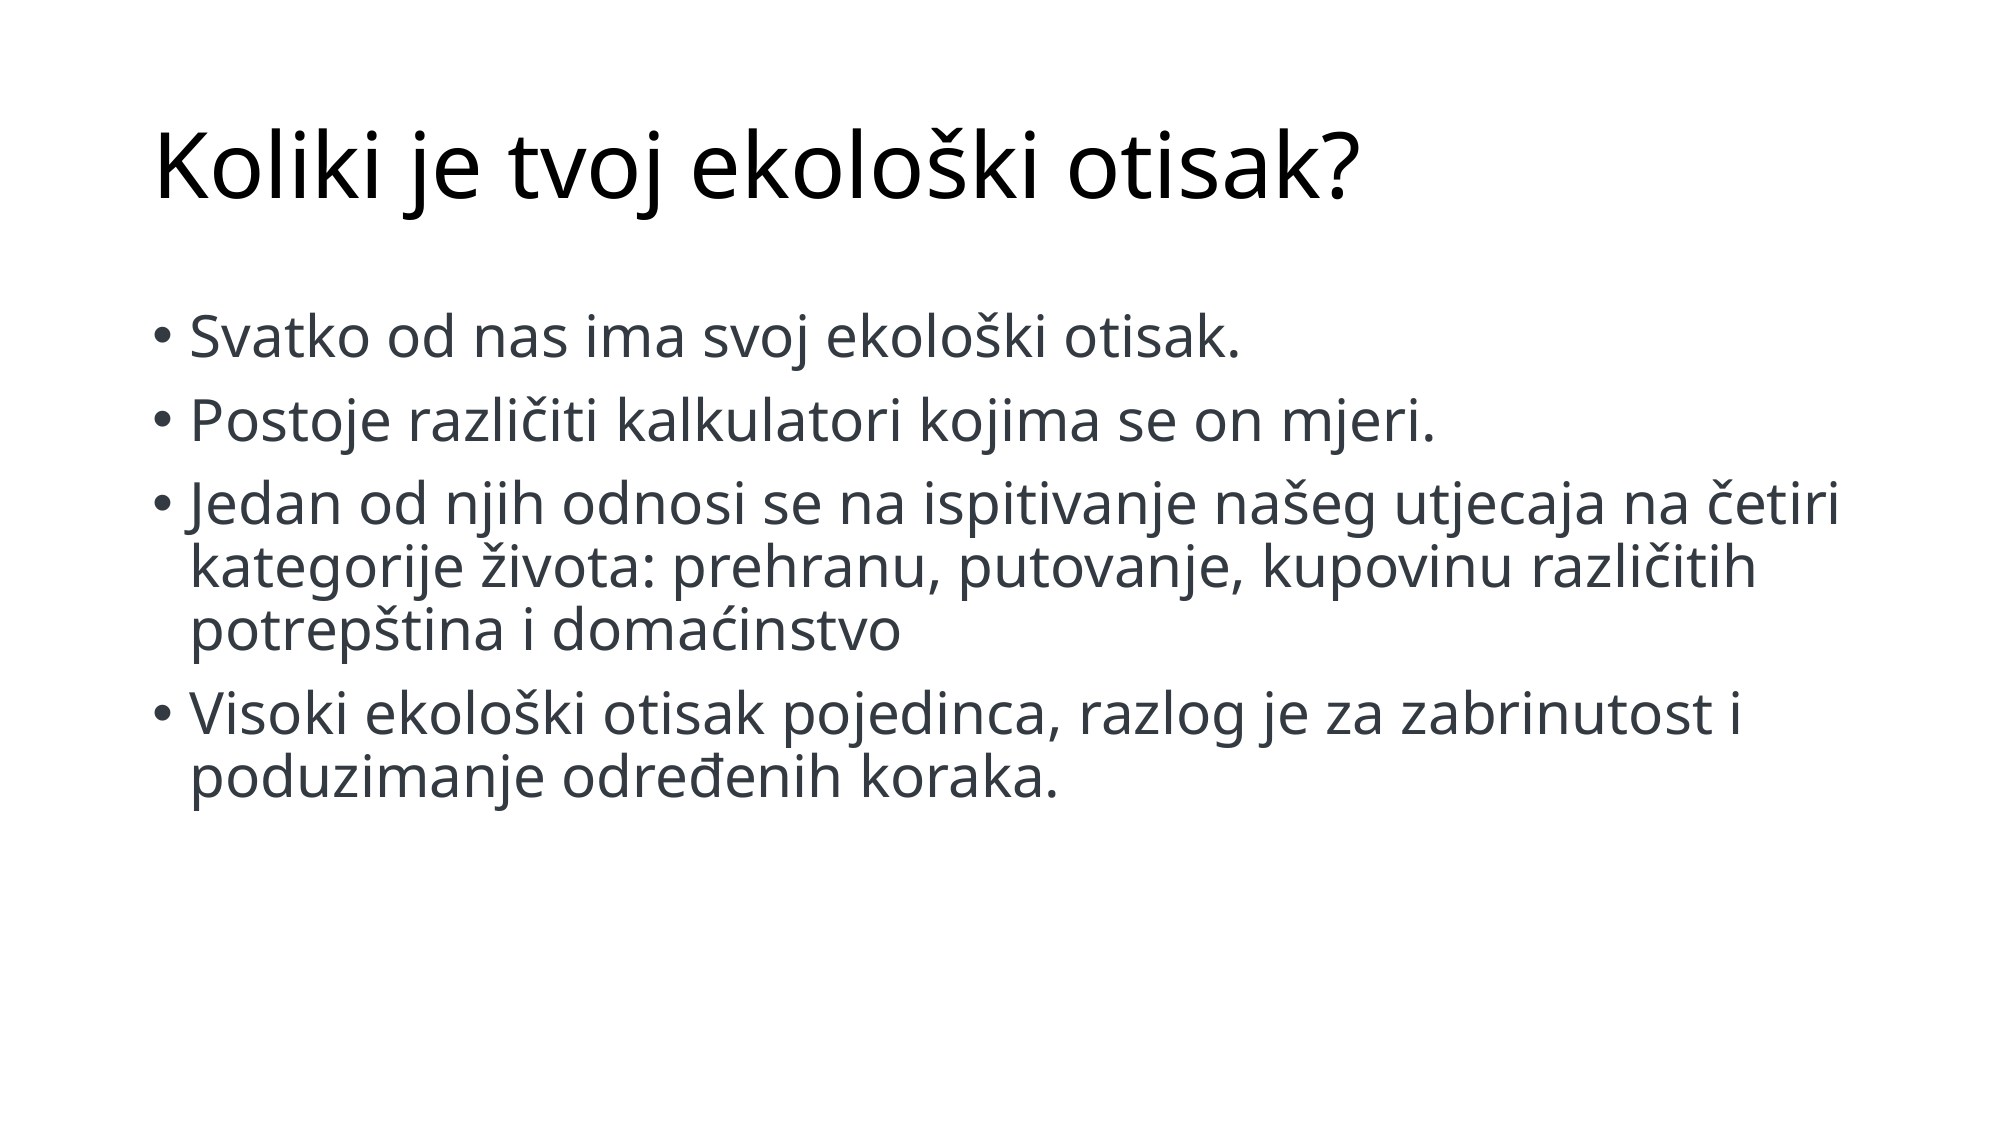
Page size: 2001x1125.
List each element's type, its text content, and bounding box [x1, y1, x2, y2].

title Koliki je tvoj ekološki otisak? [137, 59, 1863, 278]
list Svatko od nas ima svoj ekološki otisak. Postoje različiti kalkulatori kojima se on mjeri. Jedan od njih odnosi se na ispitivanje našeg utjecaja na četiri kategorije života: prehranu, putovanje, kupovinu različitih potrepština i domaćinstvo Visoki ekološki otisak pojedinca, razlog je za zabrinutost i poduzimanje određenih koraka. [137, 299, 1863, 1014]
